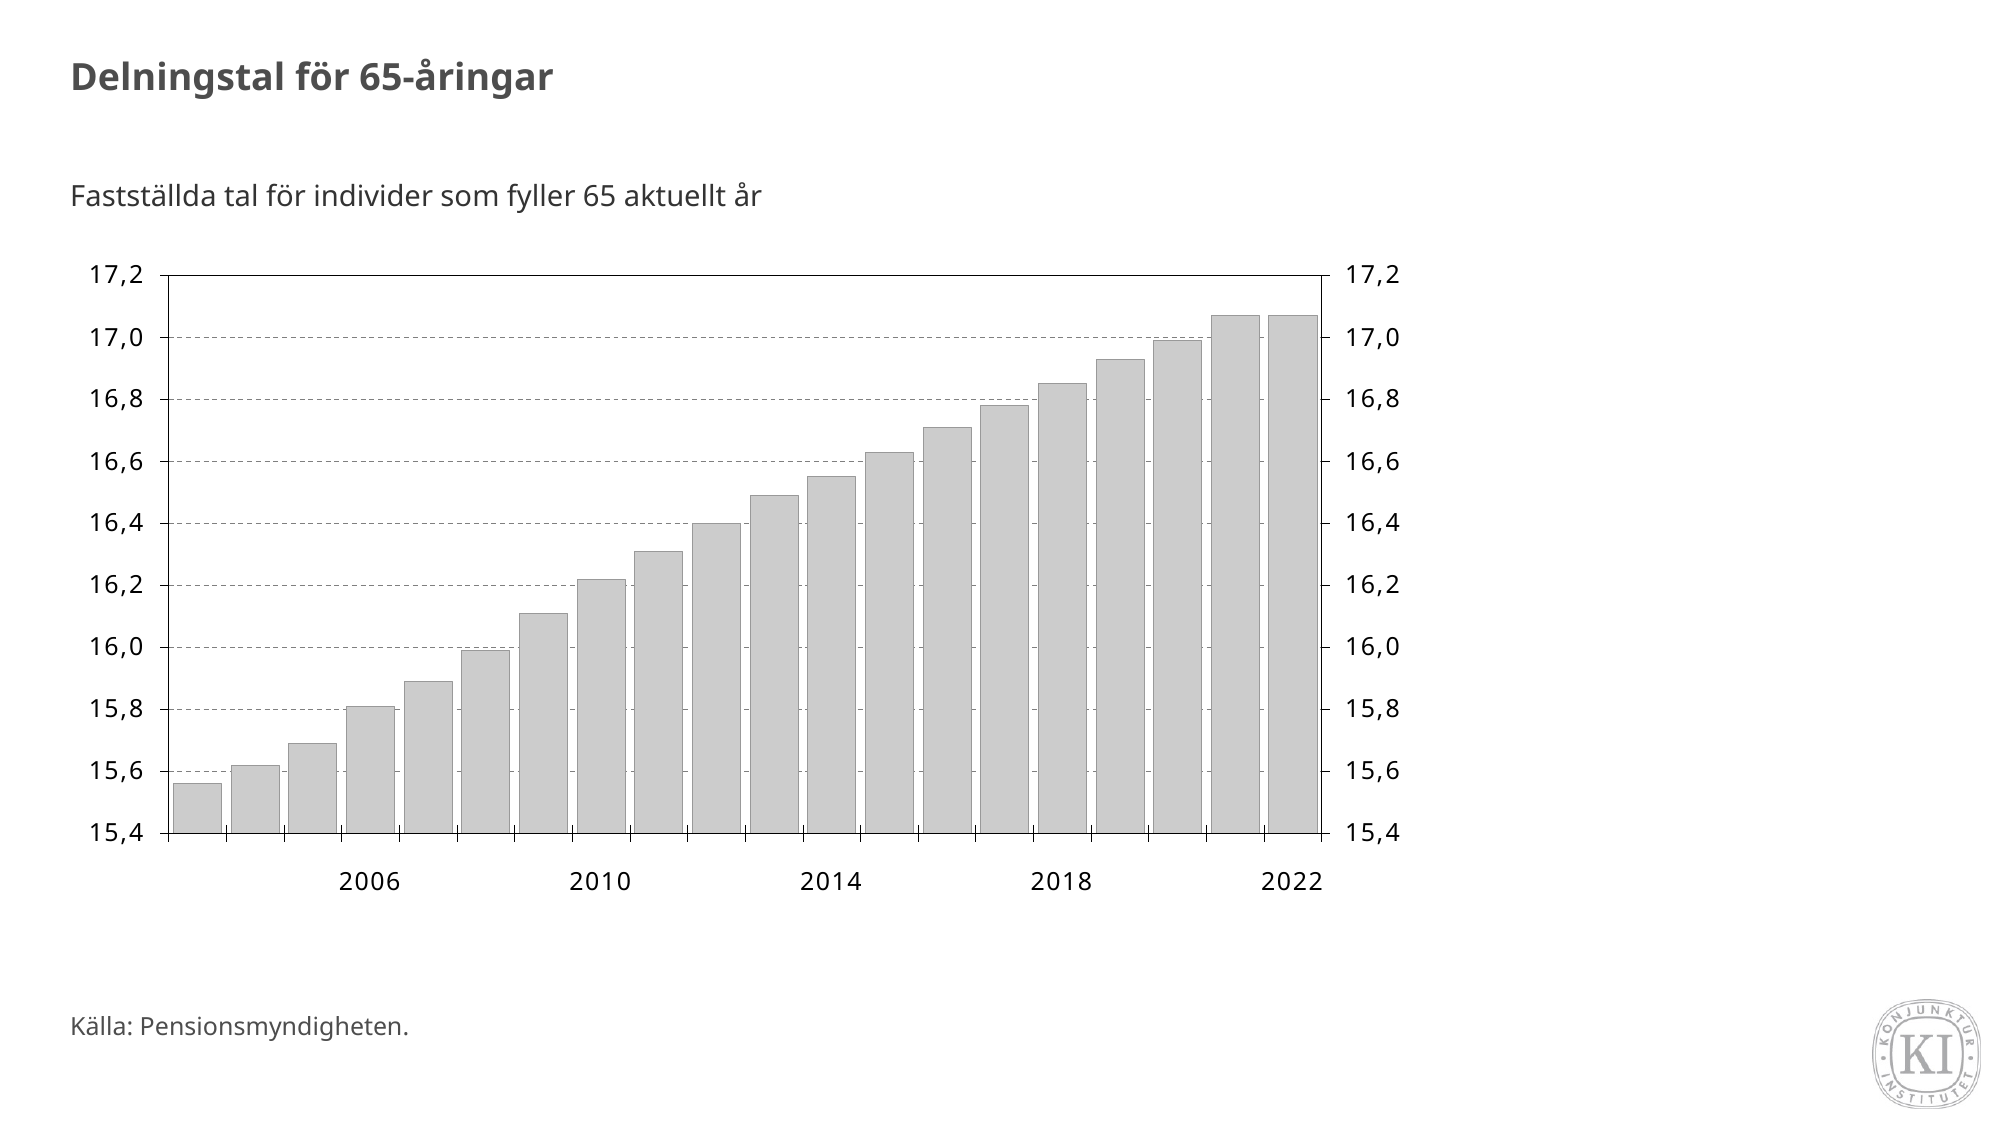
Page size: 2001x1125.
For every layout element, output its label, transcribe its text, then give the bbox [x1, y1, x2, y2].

picture [1872, 999, 1981, 1109]
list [72, 249, 1491, 946]
subtitle Källa: Pensionsmyndigheten. [55, 1003, 1476, 1106]
list Fastställda tal för individer som fyller 65 aktuellt år [55, 137, 1476, 220]
title Delningstal för 65-åringar [55, 45, 1476, 128]
